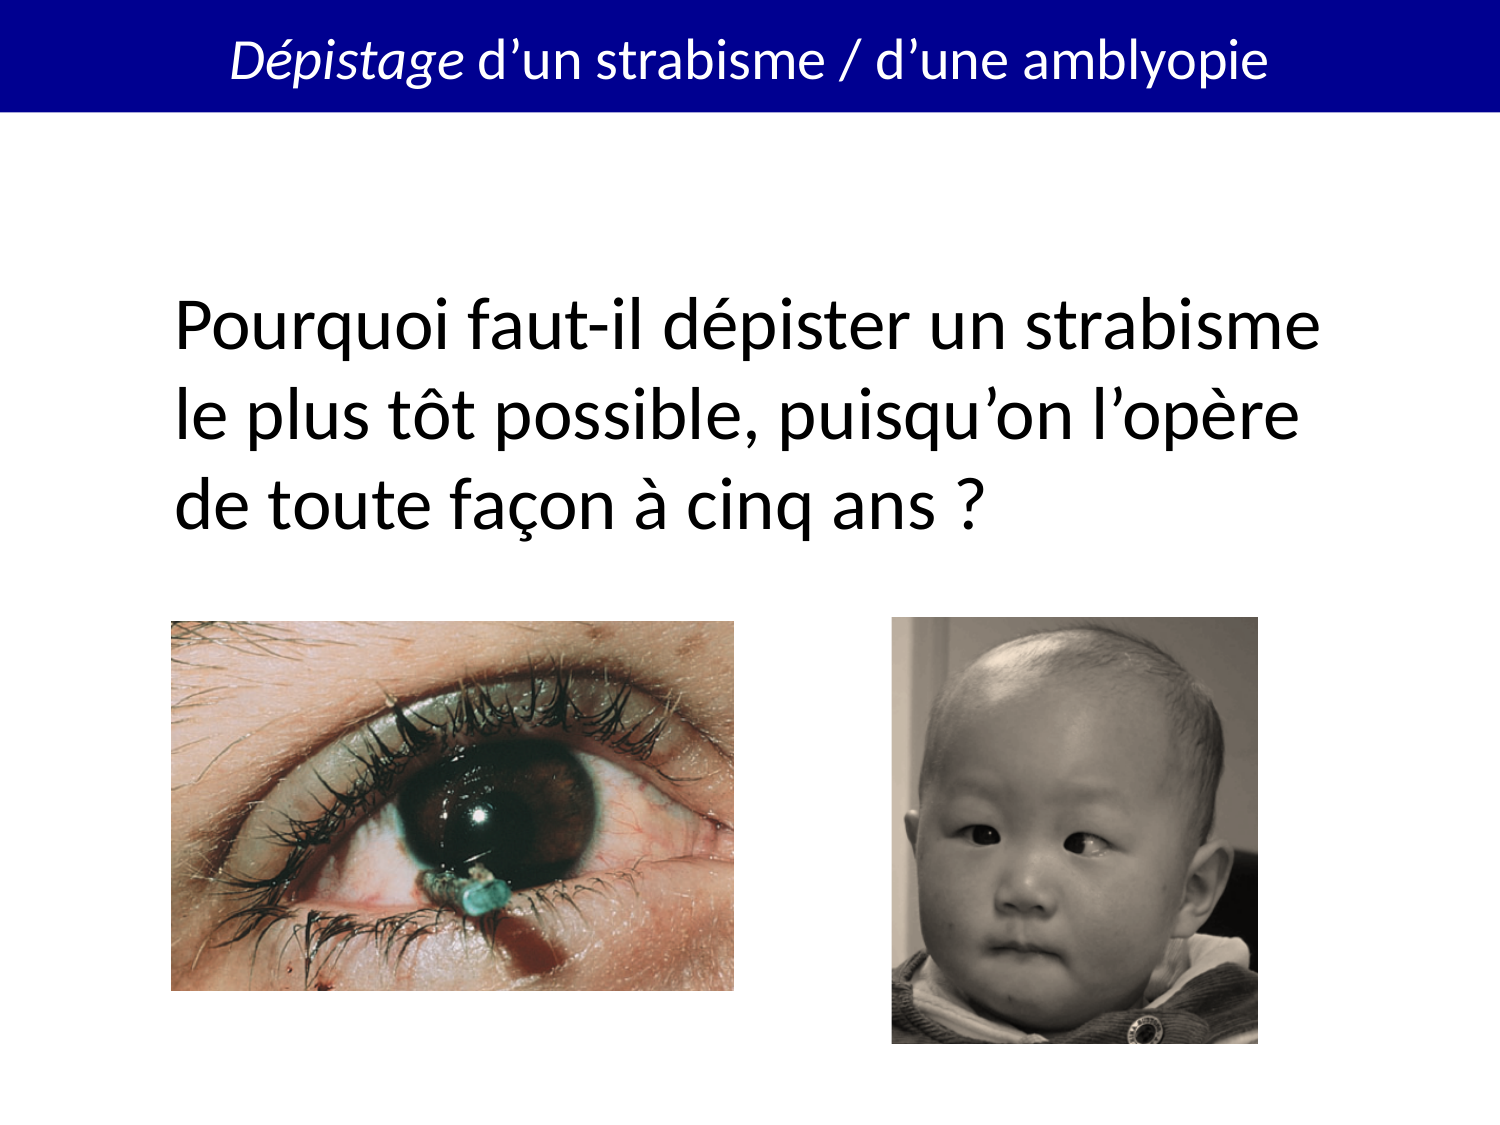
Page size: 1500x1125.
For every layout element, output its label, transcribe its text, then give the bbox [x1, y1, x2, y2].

text_box Pourquoi faut-il dépister un strabisme le plus tôt possible, puisqu’on l’opère de toute façon à cinq ans ? [159, 267, 1341, 552]
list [891, 617, 1259, 1044]
text_box Dépistage d’un strabisme / d’une amblyopie [0, 0, 1500, 113]
picture [170, 621, 735, 991]
